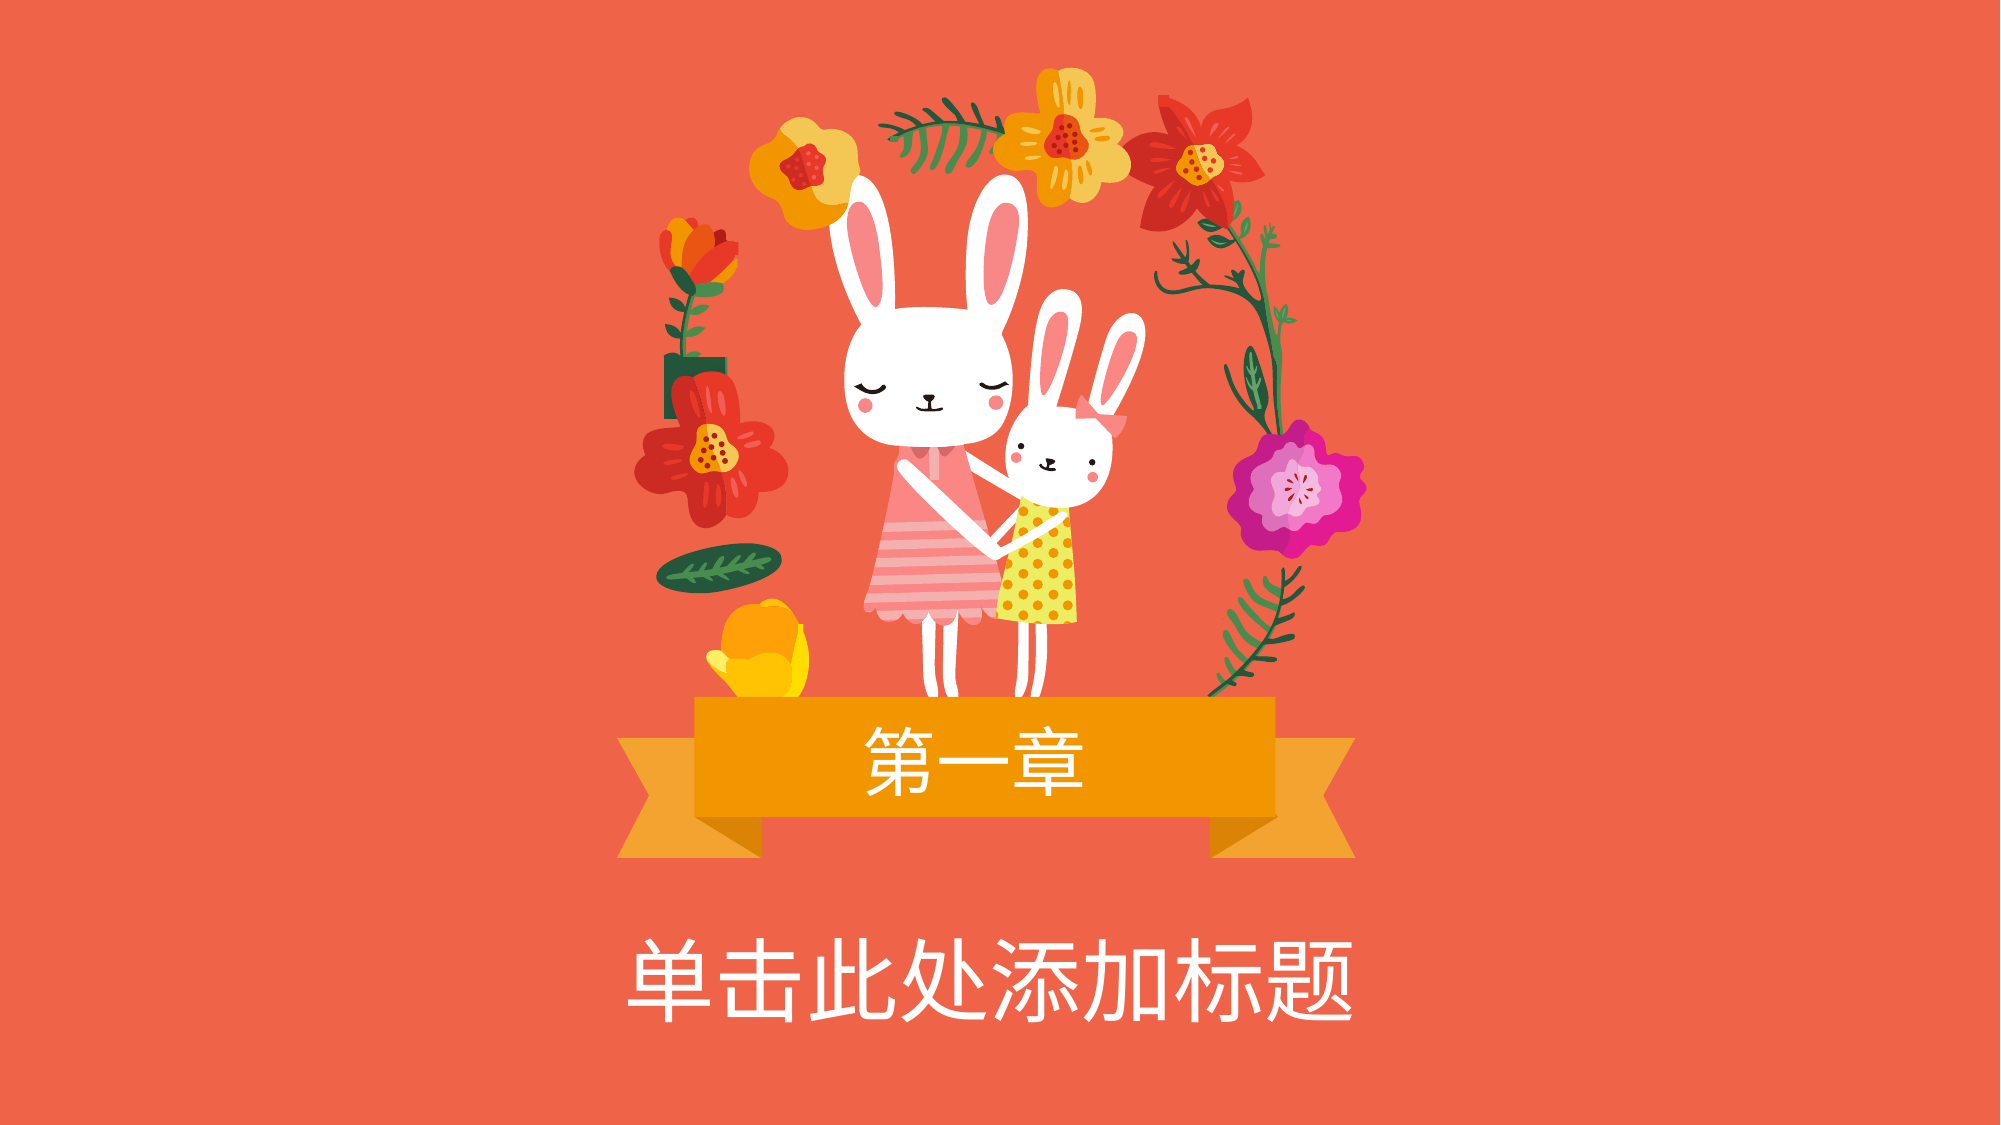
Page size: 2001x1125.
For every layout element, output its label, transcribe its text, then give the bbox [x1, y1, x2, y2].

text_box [601, 63, 1399, 895]
text_box 单击此处添加标题 [608, 916, 1392, 1042]
